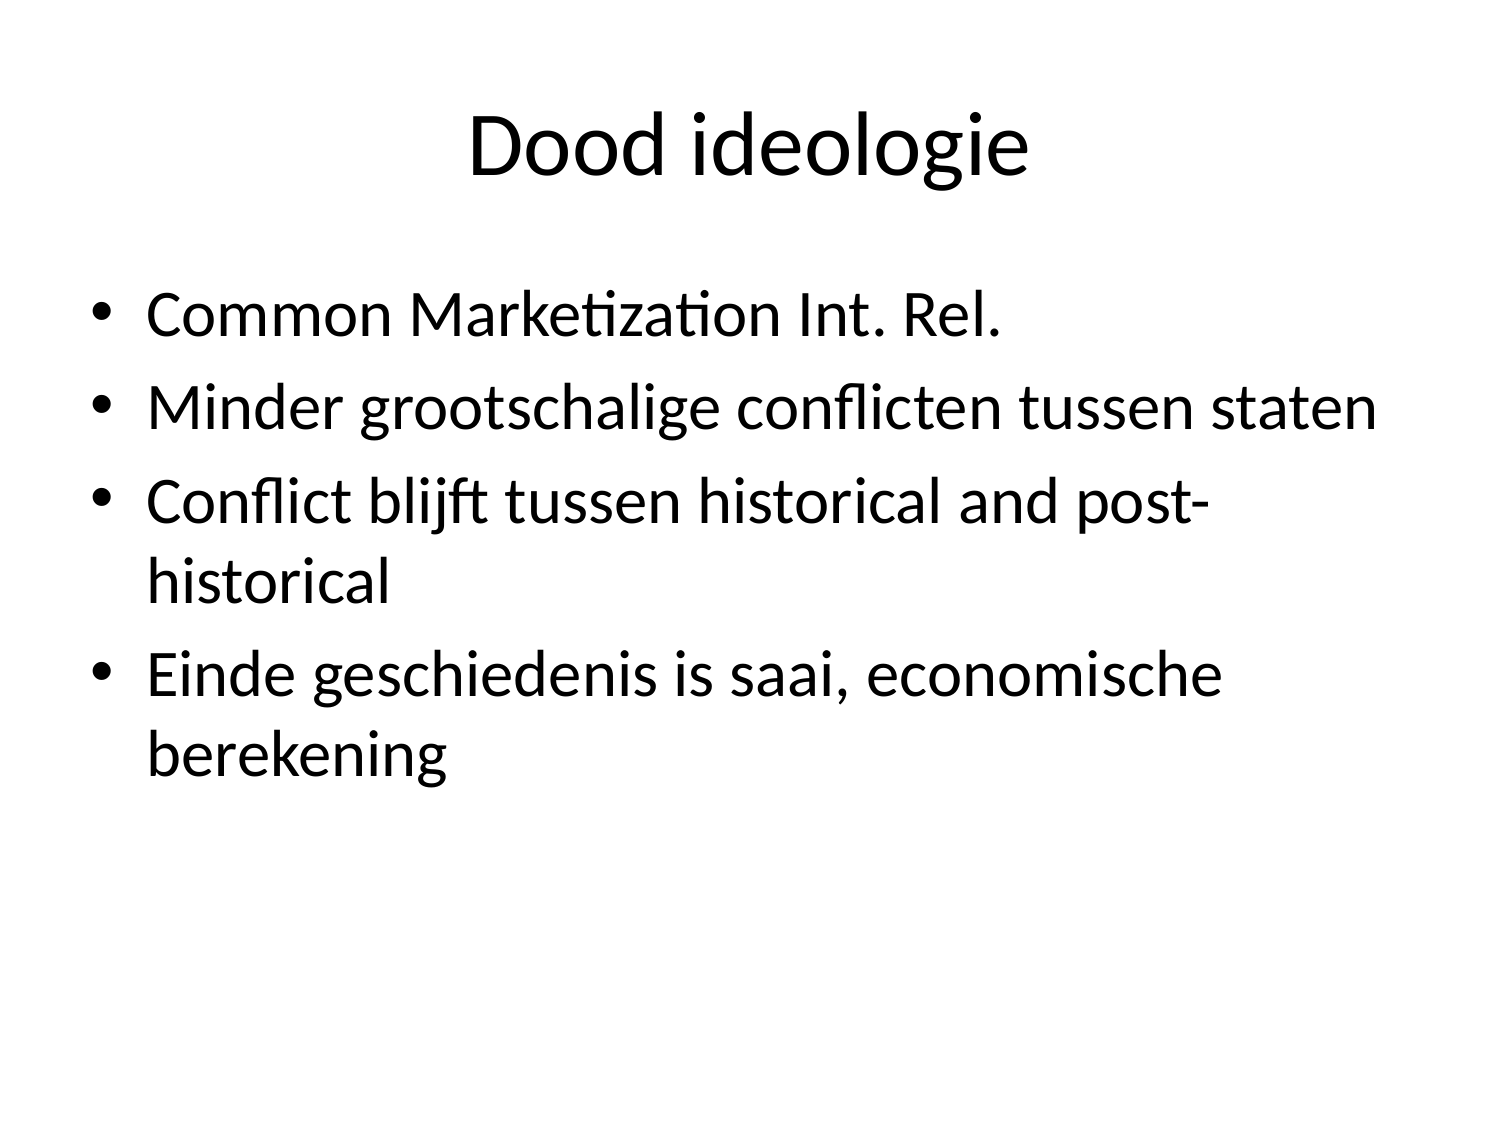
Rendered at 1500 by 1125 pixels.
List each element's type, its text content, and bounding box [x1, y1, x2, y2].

list Common Marketization Int. Rel. Minder grootschalige conflicten tussen staten Conflict blijft tussen historical and post-historical Einde geschiedenis is saai, economische berekening [75, 262, 1425, 1005]
title Dood ideologie [75, 45, 1425, 233]
